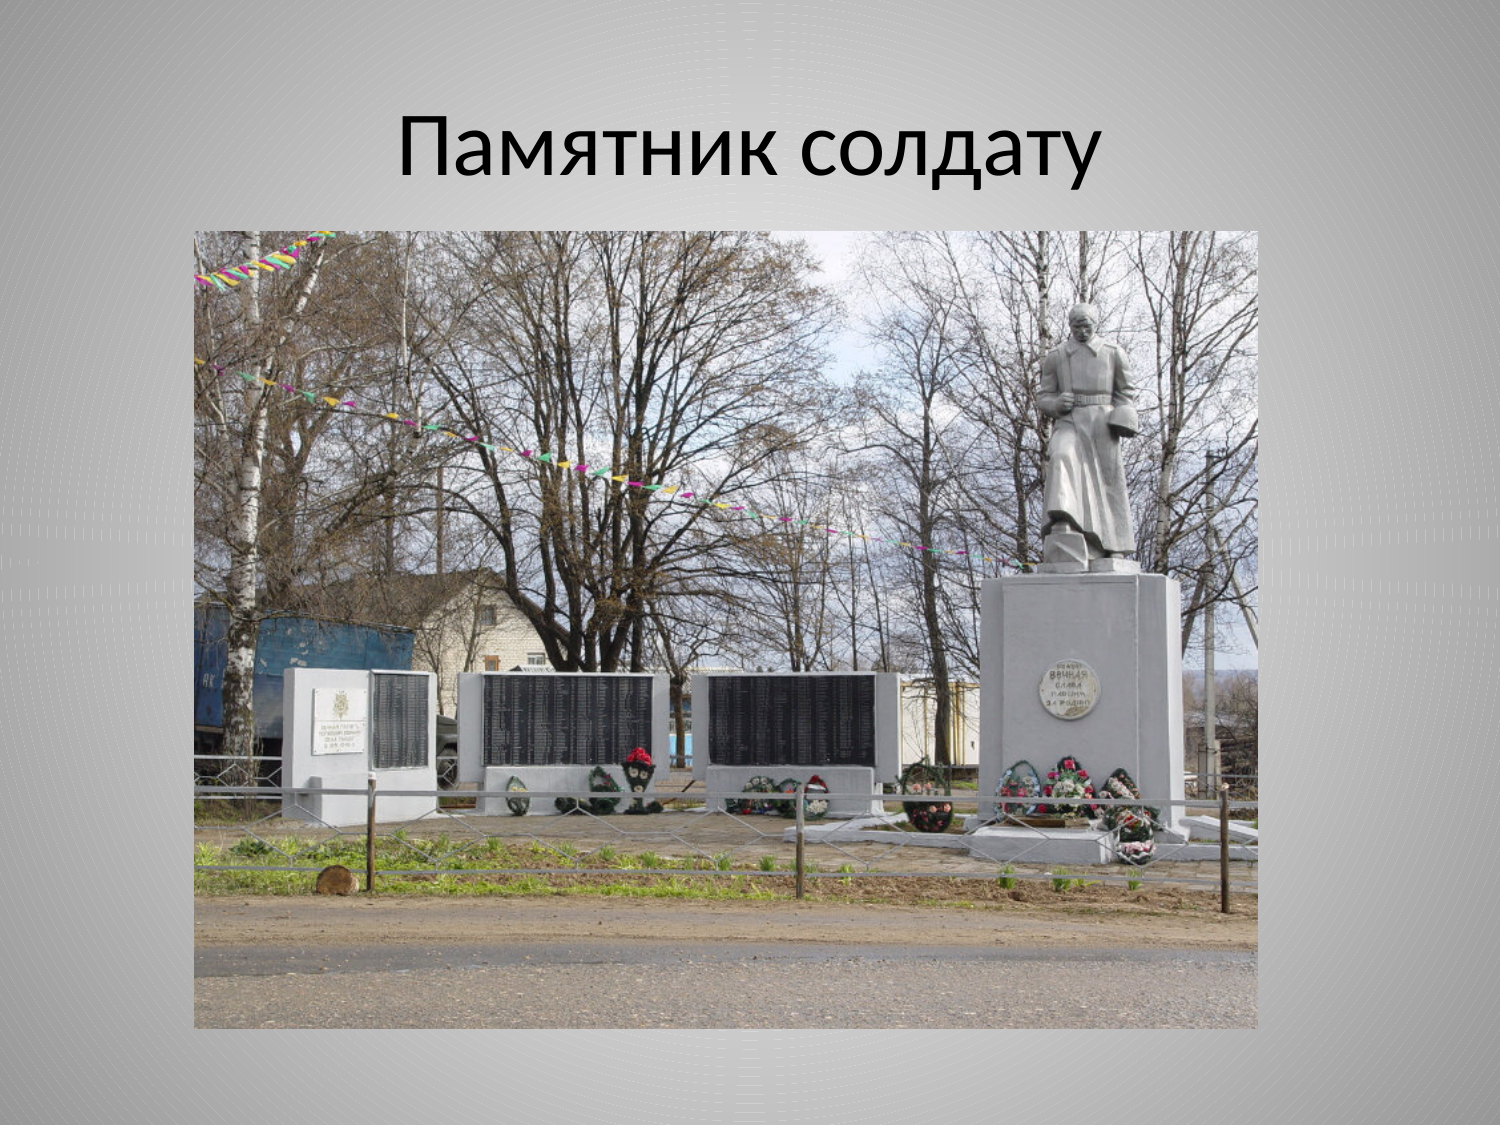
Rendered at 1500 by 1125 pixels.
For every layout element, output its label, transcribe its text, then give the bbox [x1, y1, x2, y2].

title Памятник солдату [75, 45, 1425, 233]
picture [194, 231, 1259, 1030]
